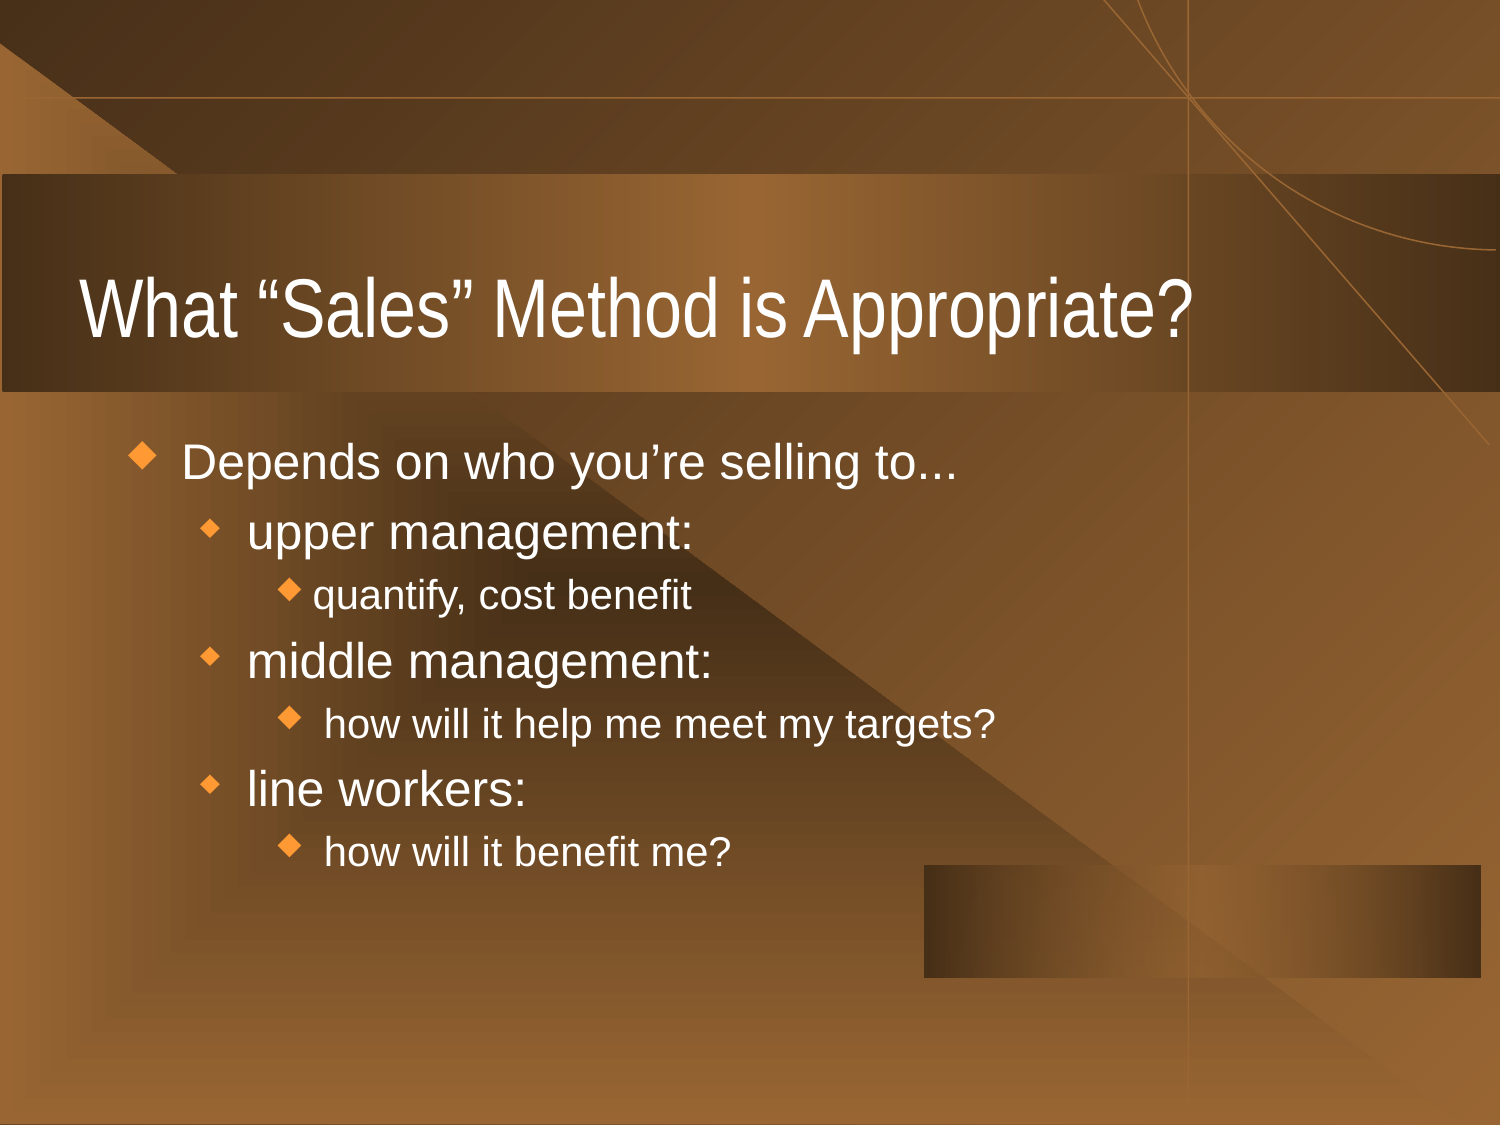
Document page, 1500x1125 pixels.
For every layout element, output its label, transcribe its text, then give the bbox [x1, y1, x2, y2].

list Depends on who you’re selling to... upper management: quantify, cost benefit middle management: how will it help me meet my targets? line workers: how will it benefit me? [109, 422, 1238, 983]
title What “Sales” Method is Appropriate? [64, 224, 1446, 363]
